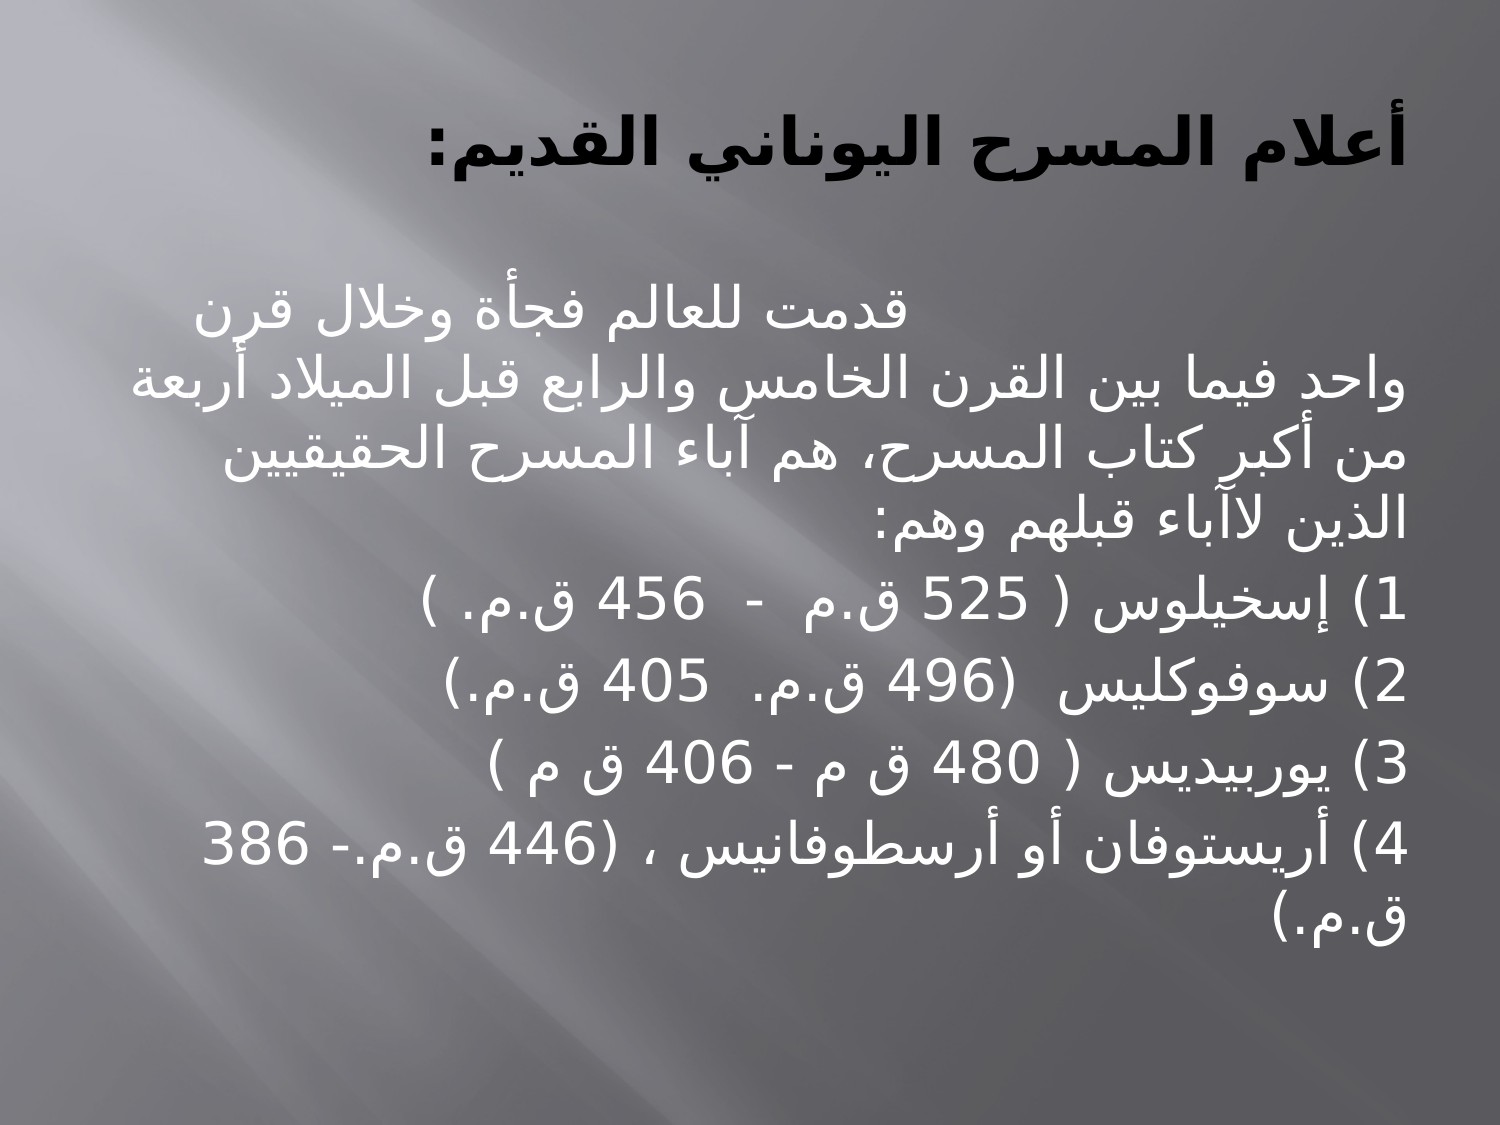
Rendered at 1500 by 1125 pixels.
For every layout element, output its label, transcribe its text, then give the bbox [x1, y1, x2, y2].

title أعلام المسرح اليوناني القديم: [75, 45, 1425, 233]
list قدمت للعالم فجأة وخلال قرن واحد فيما بين القرن الخامس والرابع قبل الميلاد أربعة من أكبر كتاب المسرح، هم آباء المسرح الحقيقيين الذين لاآباء قبلهم وهم: 1) إسخيلوس ( 525 ق.م - 456 ق.م. ) 2) سوفوكليس (496 ق.م. 405 ق.م.) 3) يوربيديس ( 480 ق م - 406 ق م ) 4) أريستوفان أو أرسطوفانيس ، (446 ق.م.- 386 ق.م.) [75, 262, 1425, 1035]
